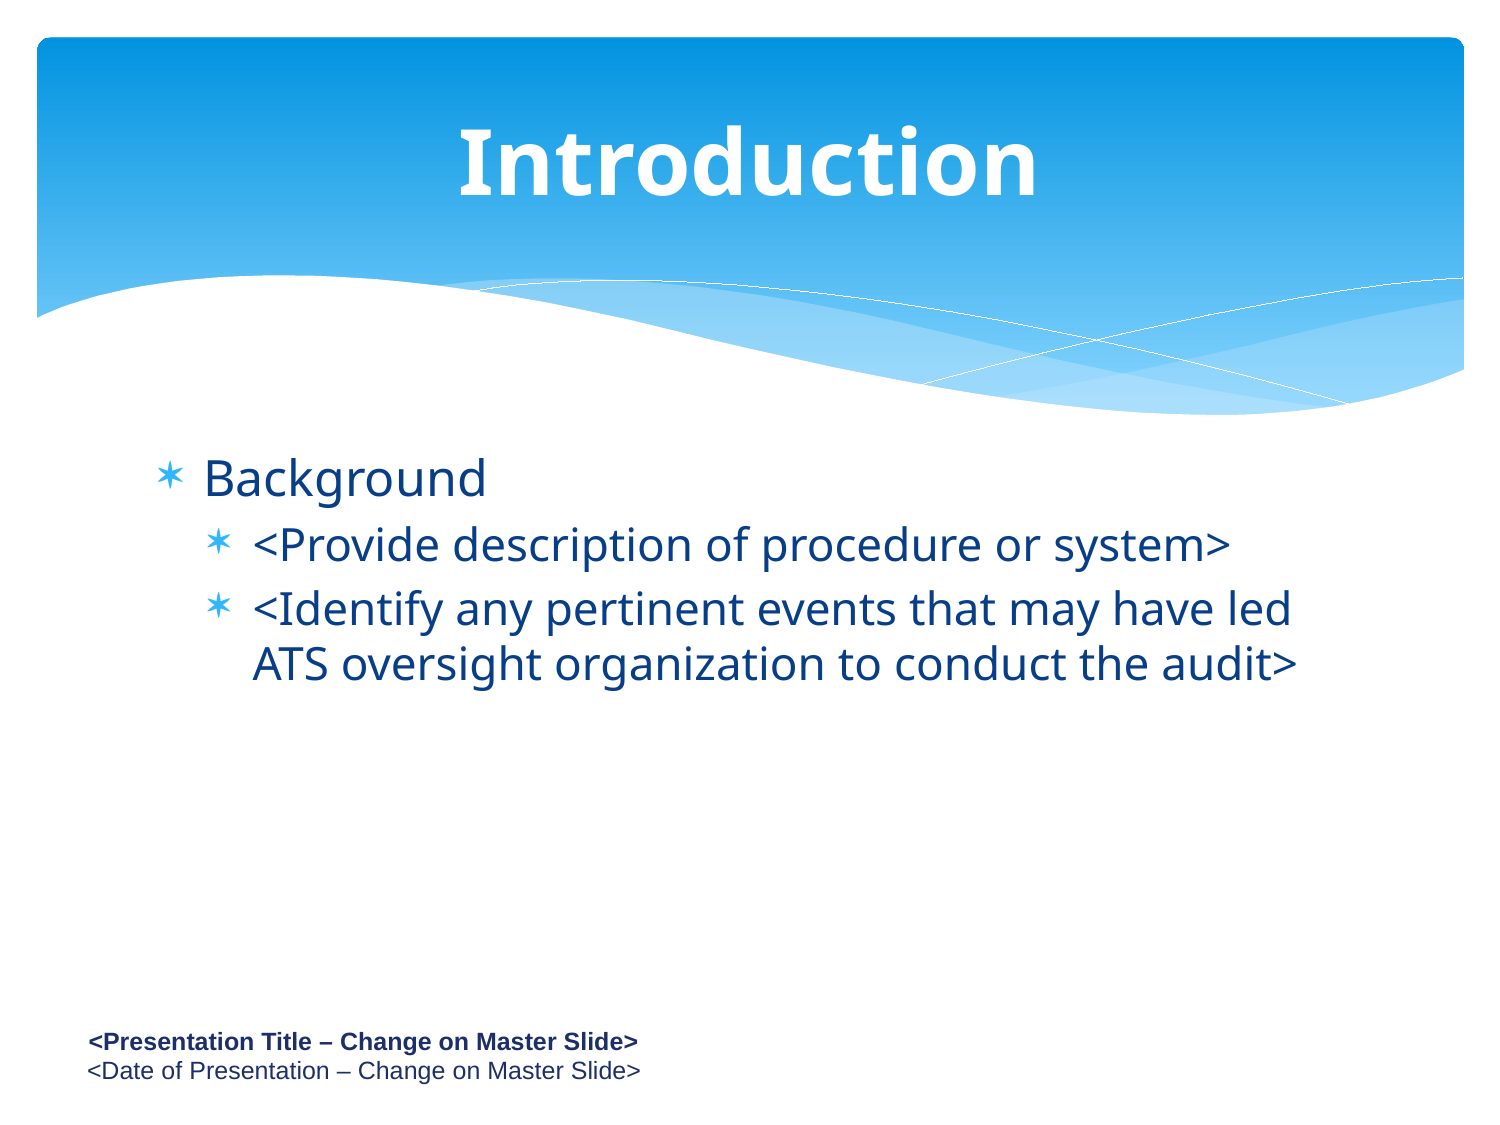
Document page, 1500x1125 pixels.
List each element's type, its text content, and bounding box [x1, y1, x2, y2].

list Background <Provide description of procedure or system> <Identify any pertinent events that may have led ATS oversight organization to conduct the audit> [143, 438, 1359, 1005]
title Introduction [75, 55, 1425, 261]
